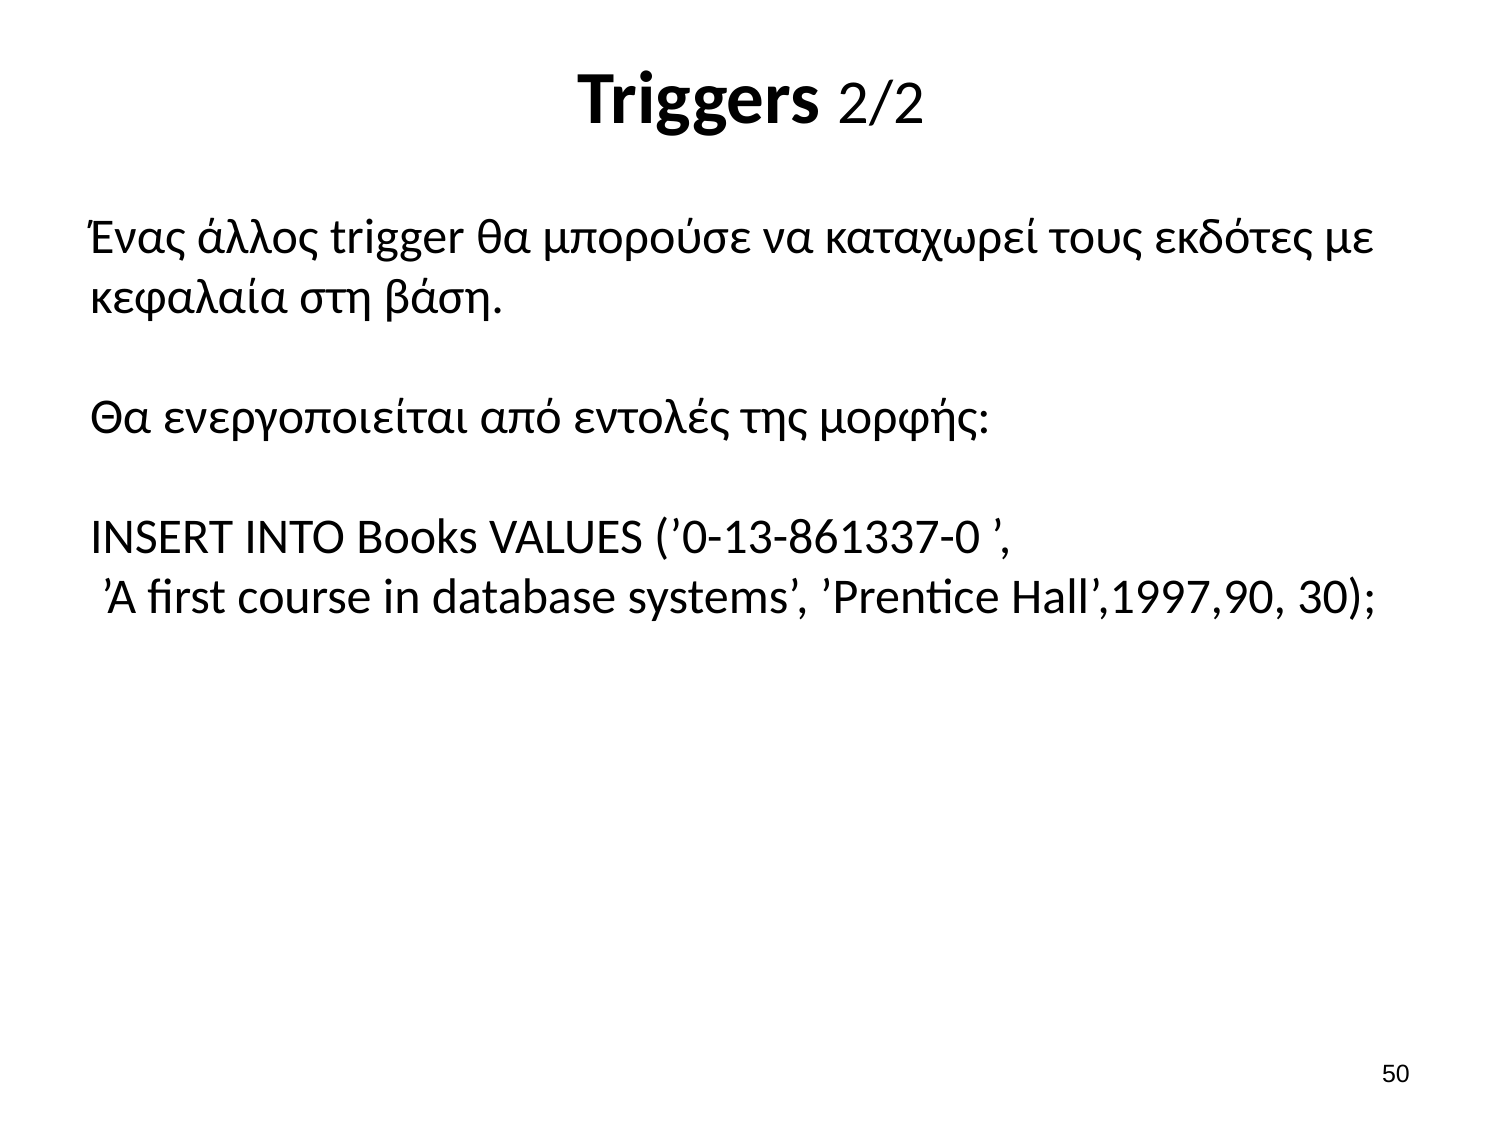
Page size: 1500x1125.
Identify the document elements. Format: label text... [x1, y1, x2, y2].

slide_number 49 [1074, 1042, 1425, 1103]
title Triggers 2/2 [76, 19, 1427, 169]
list Ένας άλλος trigger θα μπορούσε να καταχωρεί τους εκδότες με κεφαλαία στη βάση. Θα ενεργοποιείται από εντολές της μορφής: INSERT INTO Books VALUES (’0-13-861337-0 ’, ’A first course in database systems’, ’Prentice Hall’,1997,90, 30); [75, 196, 1425, 1024]
